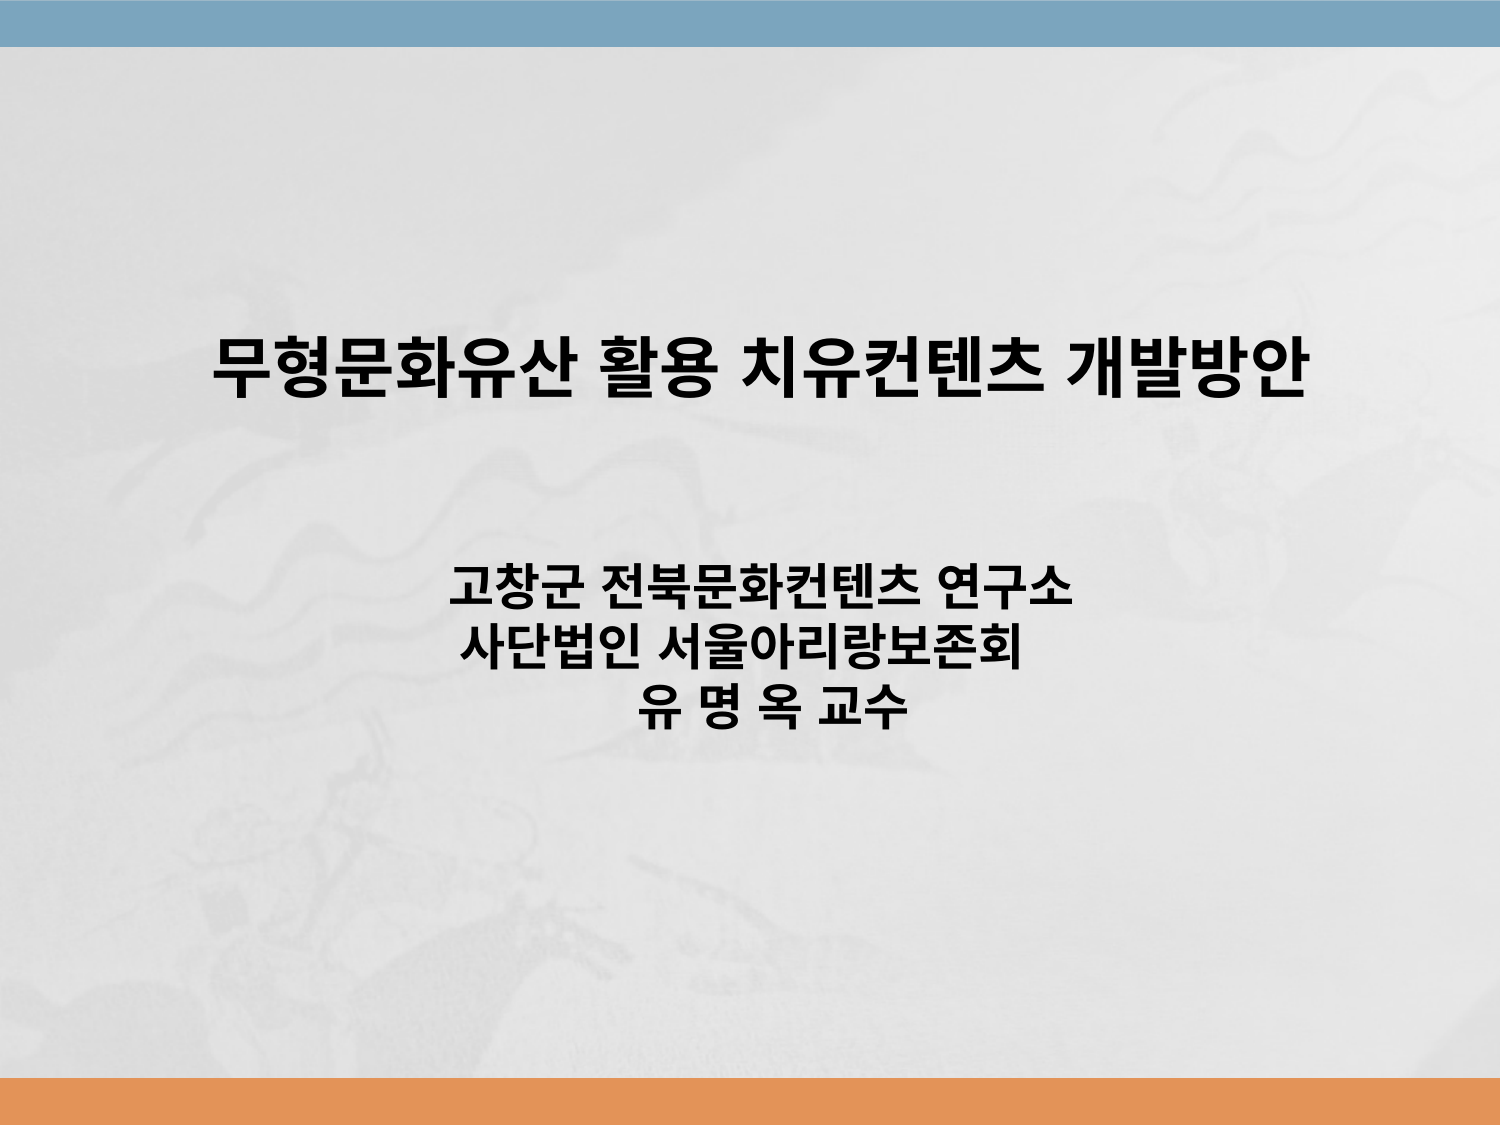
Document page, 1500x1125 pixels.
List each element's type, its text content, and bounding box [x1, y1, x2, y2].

text_box 무형문화유산 활용 치유컨텐츠 개발방안 고창군 전북문화컨텐츠 연구소 사단법인 서울아리랑보존회 유 명 옥 교수 [76, 242, 1447, 828]
